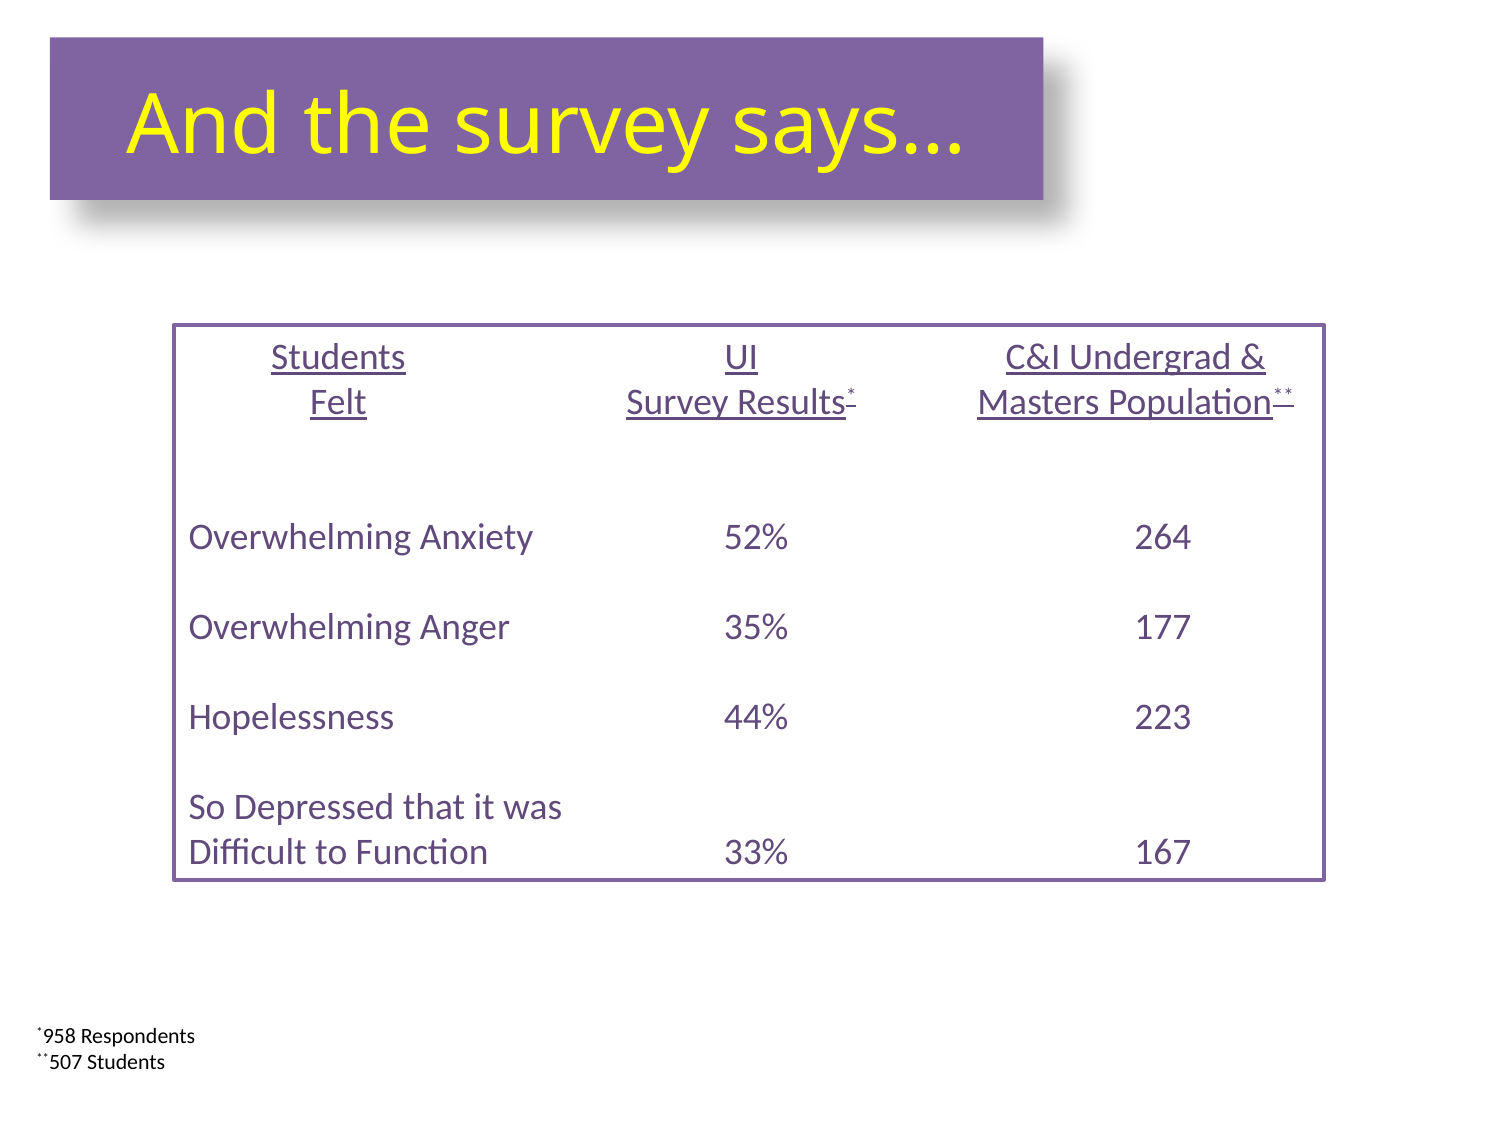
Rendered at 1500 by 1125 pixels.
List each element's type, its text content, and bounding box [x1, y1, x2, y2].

text_box [48, 35, 1045, 202]
text_box Students UI C&I Undergrad & Felt Survey Results* Masters Population** Overwhelming Anxiety 52% 264 Overwhelming Anger 35% 177 Hopelessness 44% 223 So Depressed that it was Difficult to Function 33% 167 [172, 323, 1326, 882]
text_box And the survey says… [49, 62, 1044, 178]
text_box *958 Respondents **507 Students [21, 1014, 211, 1082]
